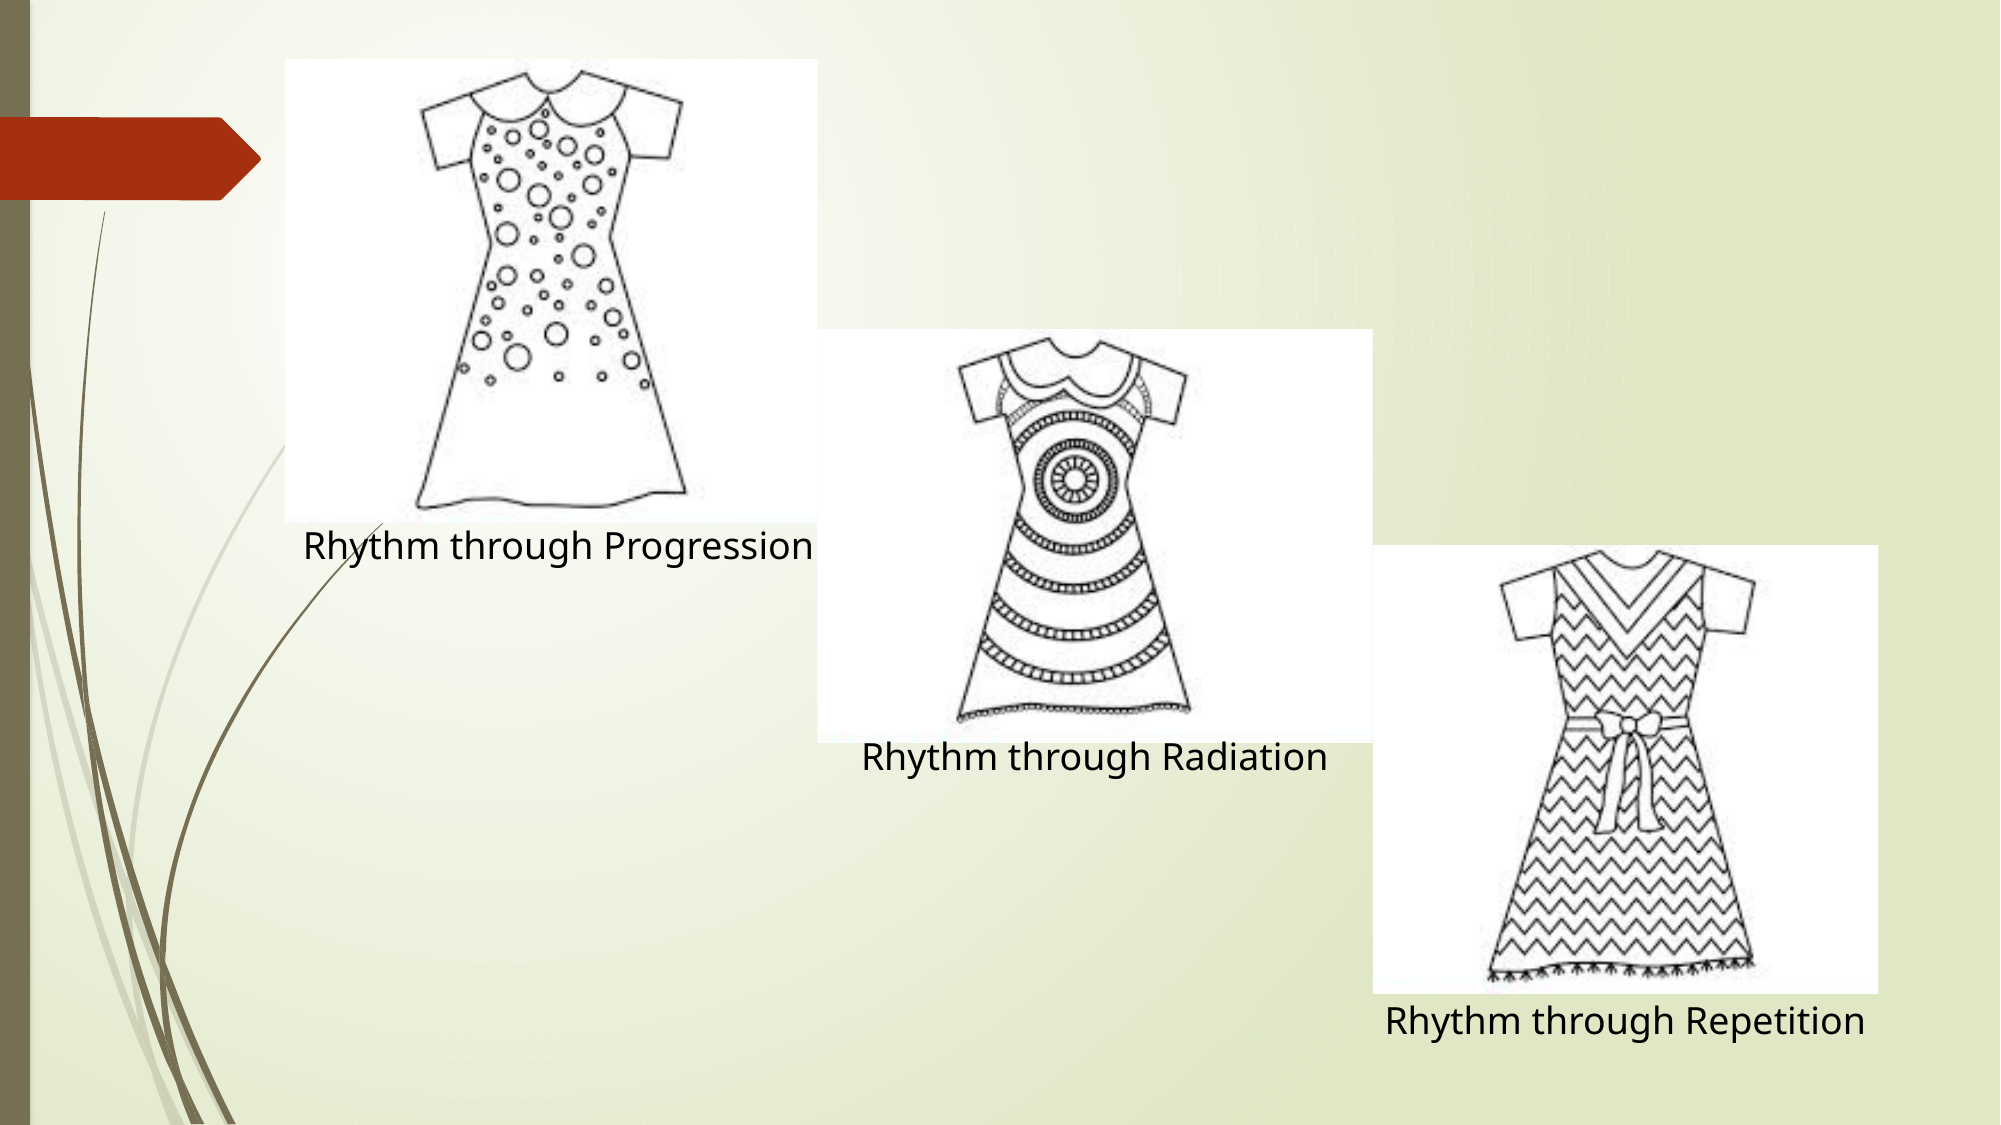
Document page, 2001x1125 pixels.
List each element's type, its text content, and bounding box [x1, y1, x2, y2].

text_box Rhythm through Repetition [1369, 997, 1882, 1050]
text_box Rhythm through Progression [288, 530, 812, 575]
text_box Rhythm through Radiation [846, 751, 1344, 786]
picture [284, 59, 1879, 995]
